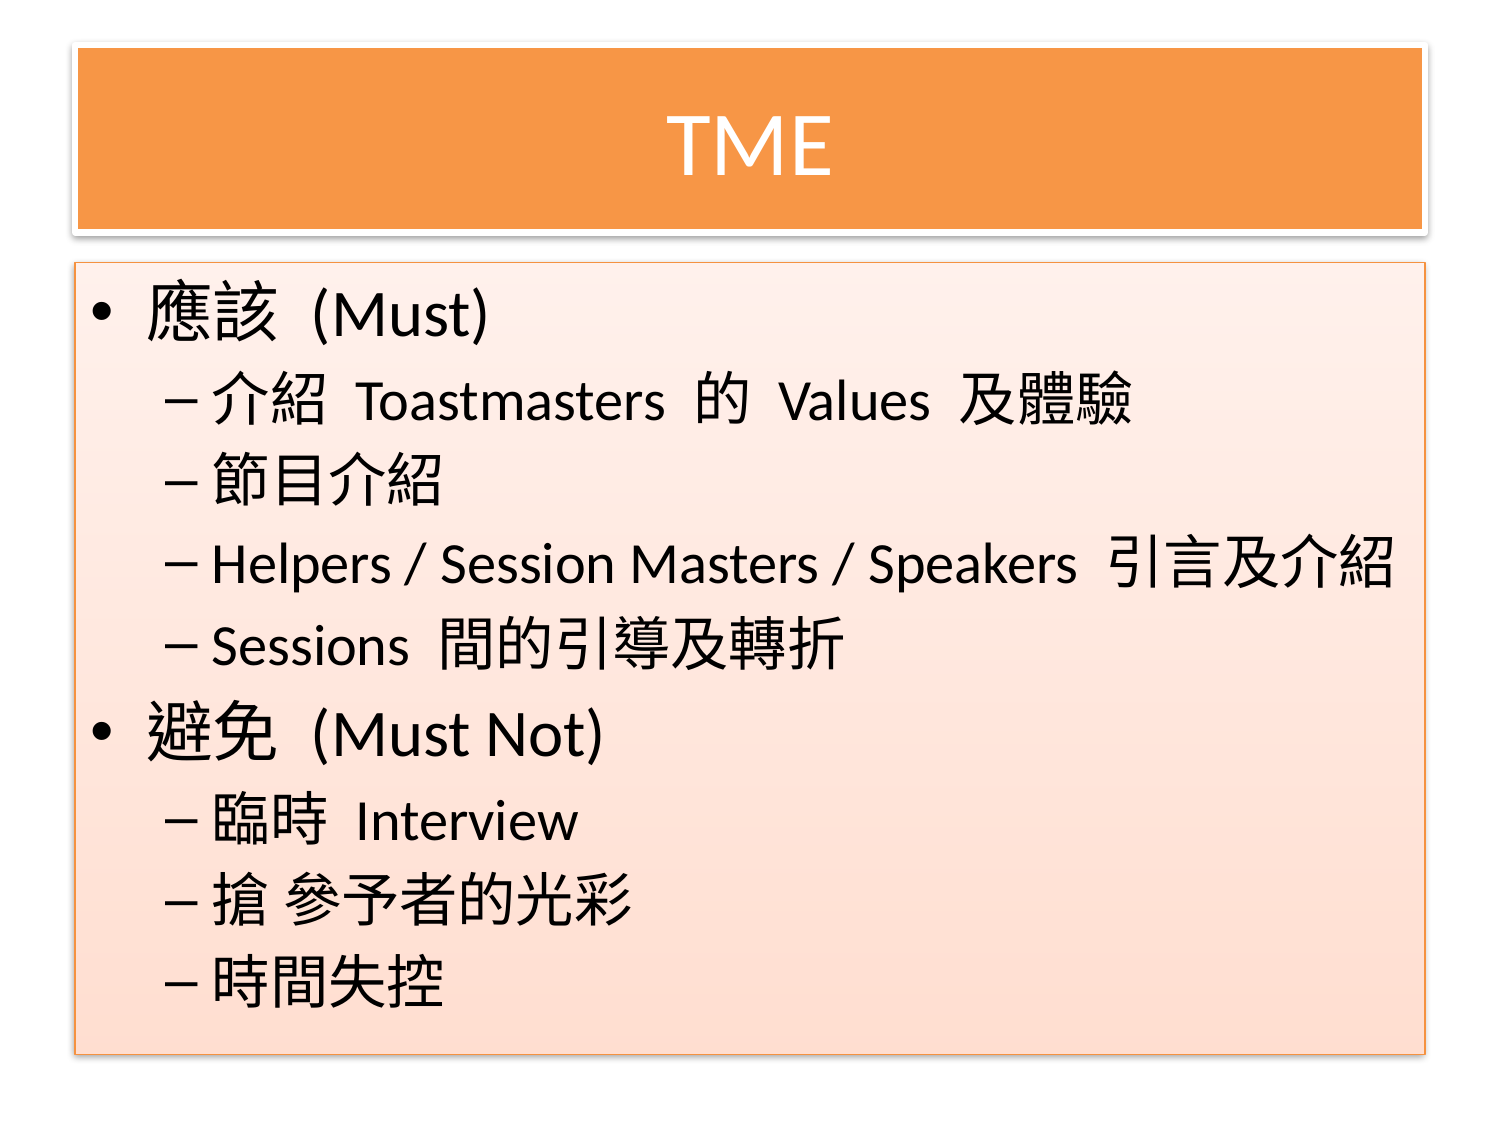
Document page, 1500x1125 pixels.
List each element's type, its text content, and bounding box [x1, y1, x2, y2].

title TME [72, 42, 1428, 236]
list 應該 (Must) 介紹 Toastmasters 的 Values 及體驗 節目介紹 Helpers / Session Masters / Speakers 引言及介紹 Sessions 間的引導及轉折 避免 (Must Not) 臨時 Interview 搶 參予者的光彩 時間失控 [74, 262, 1426, 1055]
